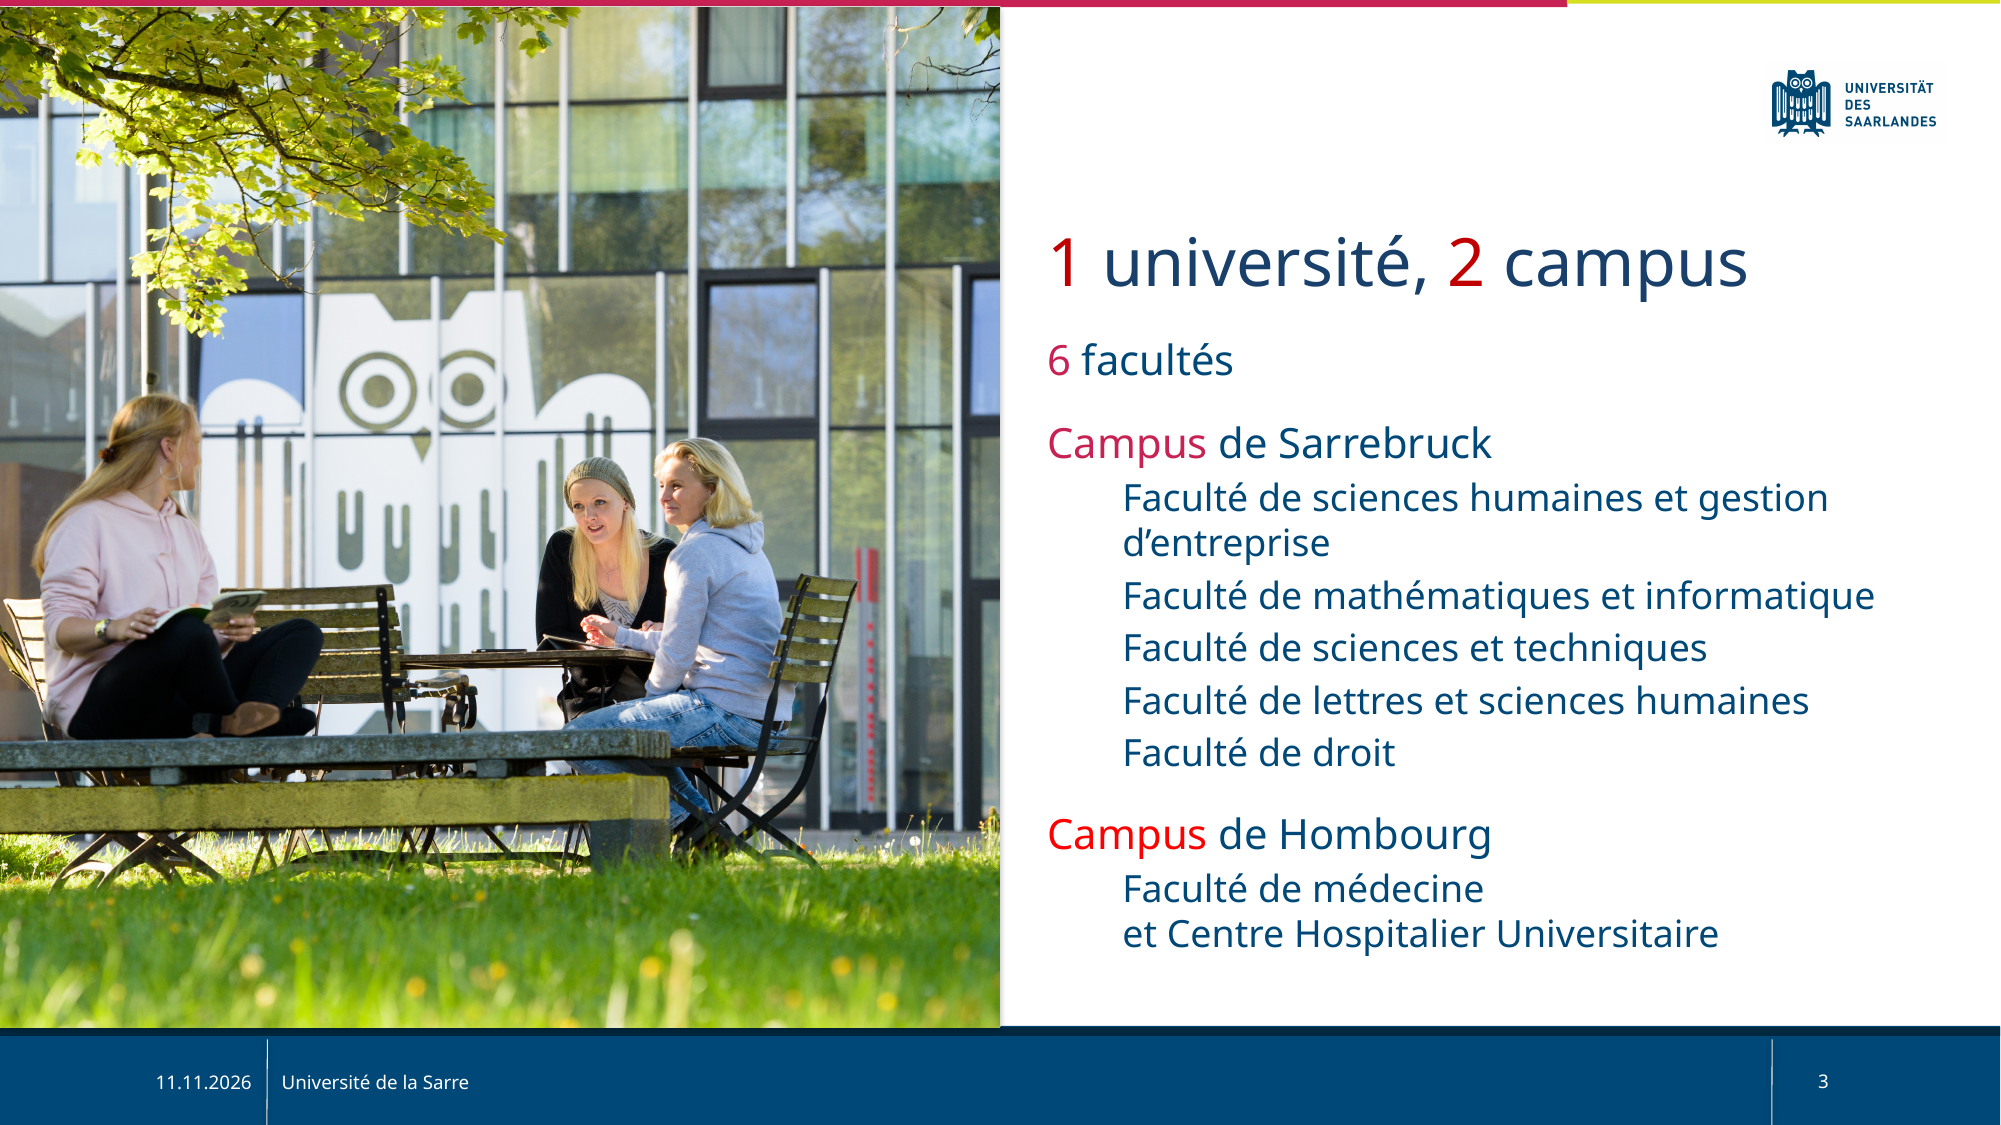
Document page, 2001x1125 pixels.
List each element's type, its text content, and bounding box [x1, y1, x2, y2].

footer Université de la Sarre [266, 1052, 1741, 1113]
picture [0, 6, 1001, 1028]
picture [1763, 63, 1945, 144]
list 1 université, 2 campus 6 facultés Campus de Sarrebruck Faculté de sciences humaines et gestion d’entreprise Faculté de mathématiques et informatique Faculté de sciences et techniques Faculté de lettres et sciences humaines Faculté de droit Campus de Hombourg Faculté de médecine et Centre Hospitalier Universitaire [1047, 172, 2000, 936]
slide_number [65, 1053, 267, 1113]
slide_number 3 [1803, 1052, 2000, 1113]
